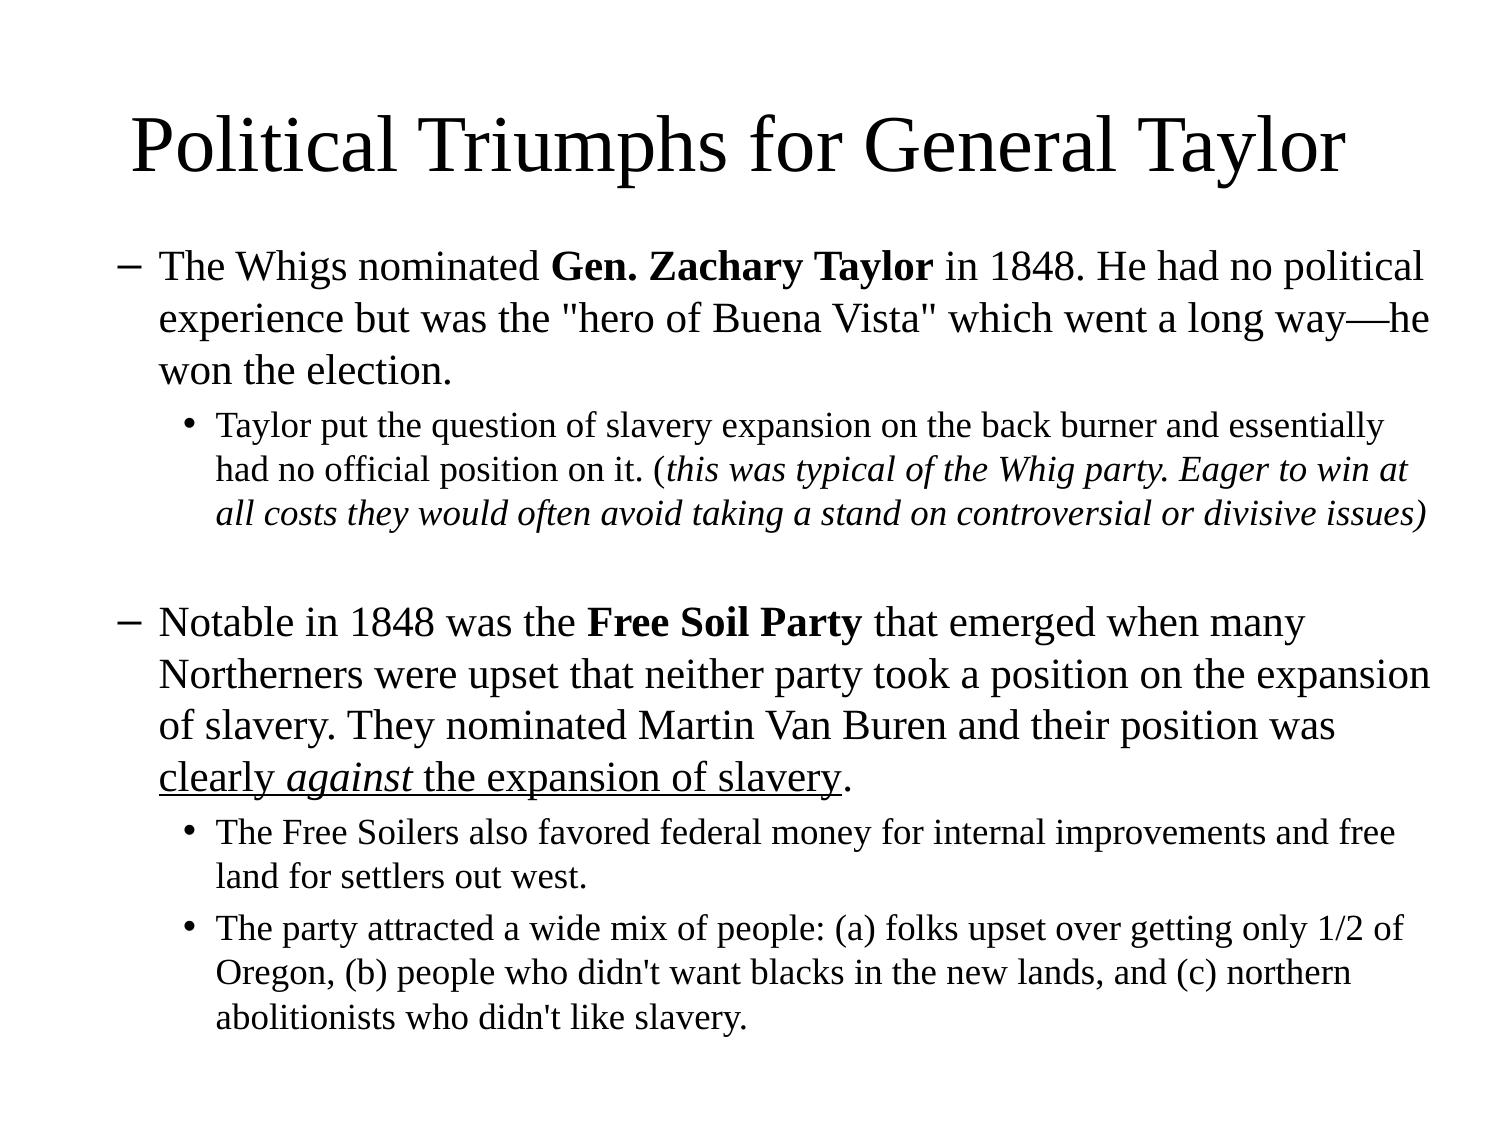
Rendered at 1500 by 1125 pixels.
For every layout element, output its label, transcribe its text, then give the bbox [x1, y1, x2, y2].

title Political Triumphs for General Taylor [75, 45, 1425, 162]
list The Whigs nominated Gen. Zachary Taylor in 1848. He had no political experience but was the "hero of Buena Vista" which went a long way—he won the election. Taylor put the question of slavery expansion on the back burner and essentially had no official position on it. (this was typical of the Whig party. Eager to win at all costs they would often avoid taking a stand on controversial or divisive issues) Notable in 1848 was the Free Soil Party that emerged when many Northerners were upset that neither party took a position on the expansion of slavery. They nominated Martin Van Buren and their position was clearly against the expansion of slavery. The Free Soilers also favored federal money for internal improvements and free land for settlers out west. The party attracted a wide mix of people: (a) folks upset over getting only 1/2 of Oregon, (b) people who didn't want blacks in the new lands, and (c) northern abolitionists who didn't like slavery. [37, 162, 1463, 1063]
